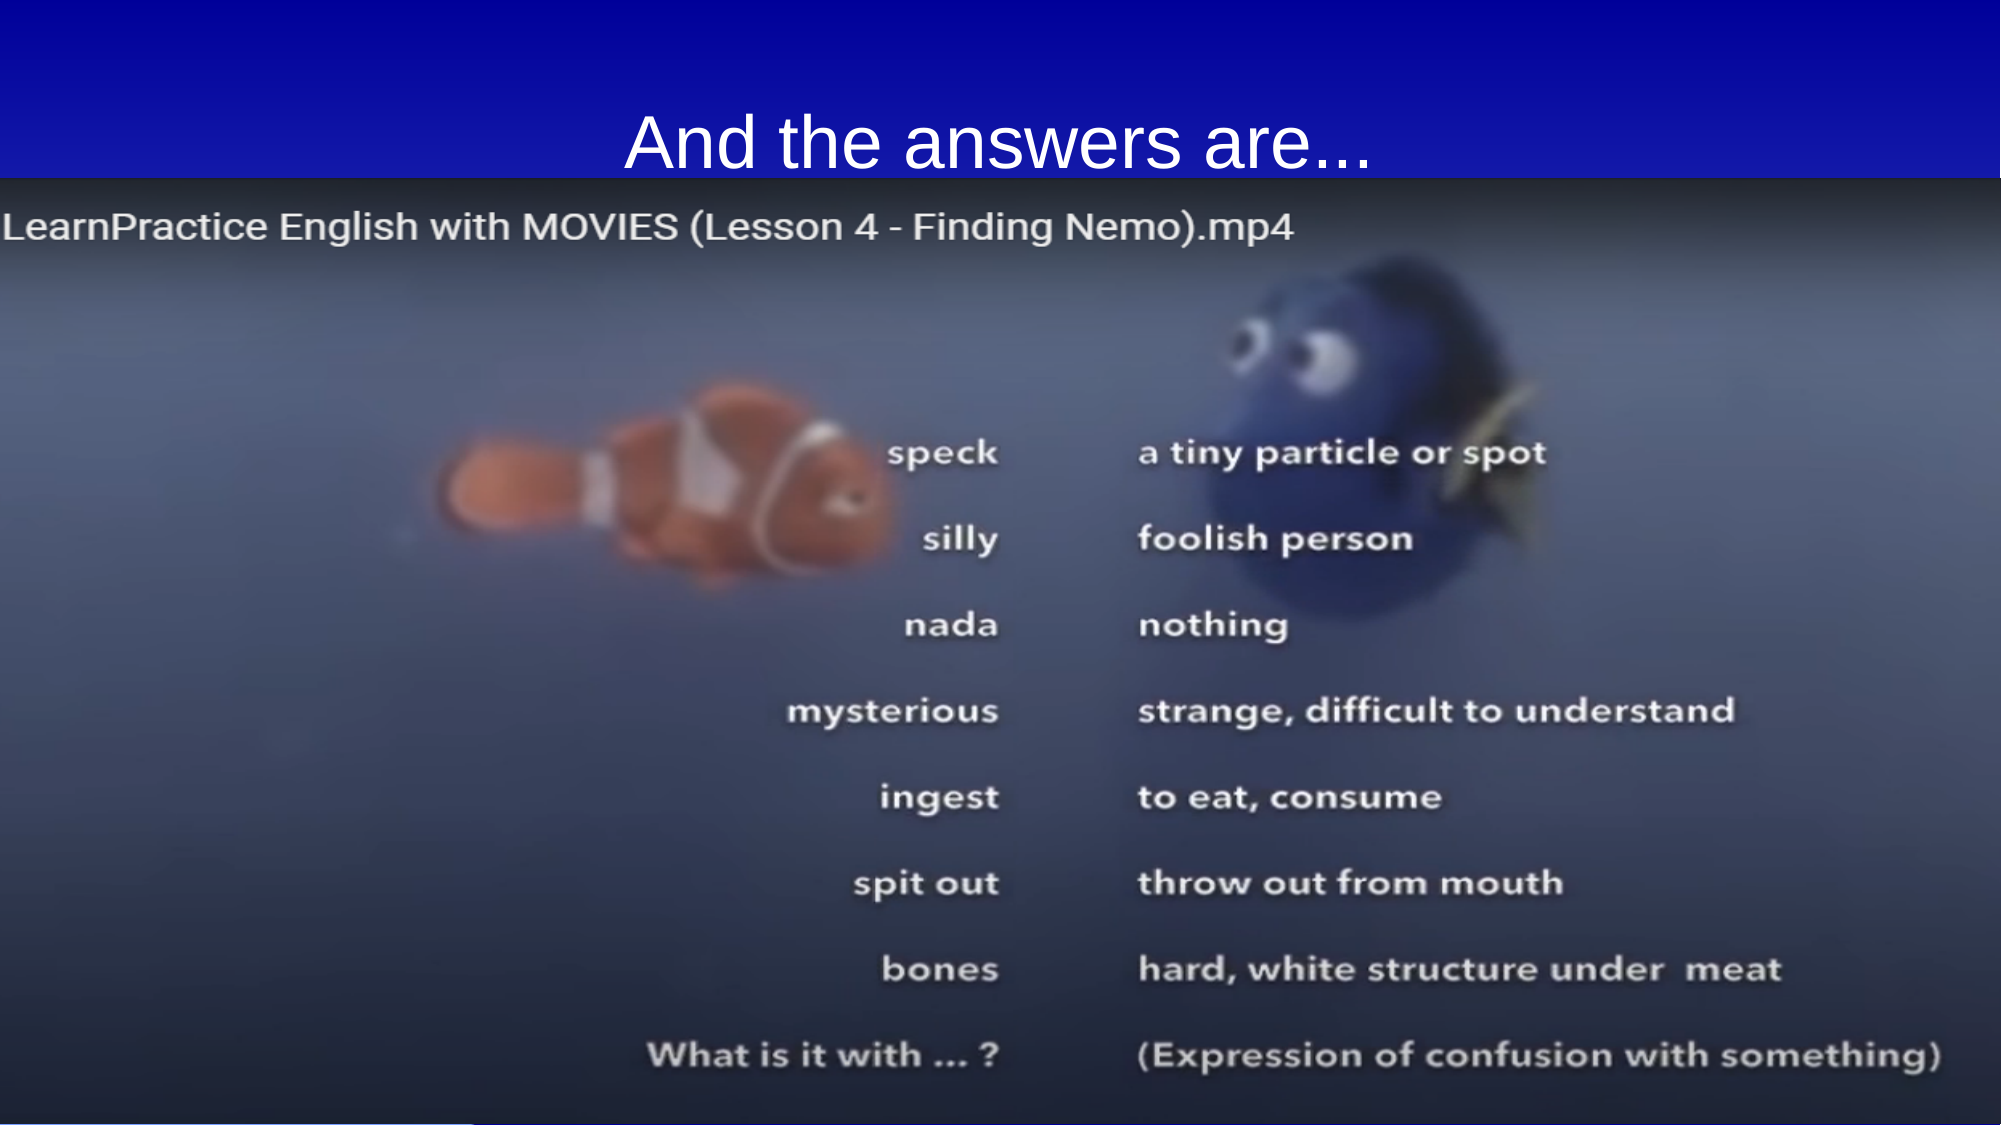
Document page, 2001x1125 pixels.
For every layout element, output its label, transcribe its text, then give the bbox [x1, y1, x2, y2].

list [0, 178, 2000, 1124]
title And the answers are... [99, 44, 1901, 178]
